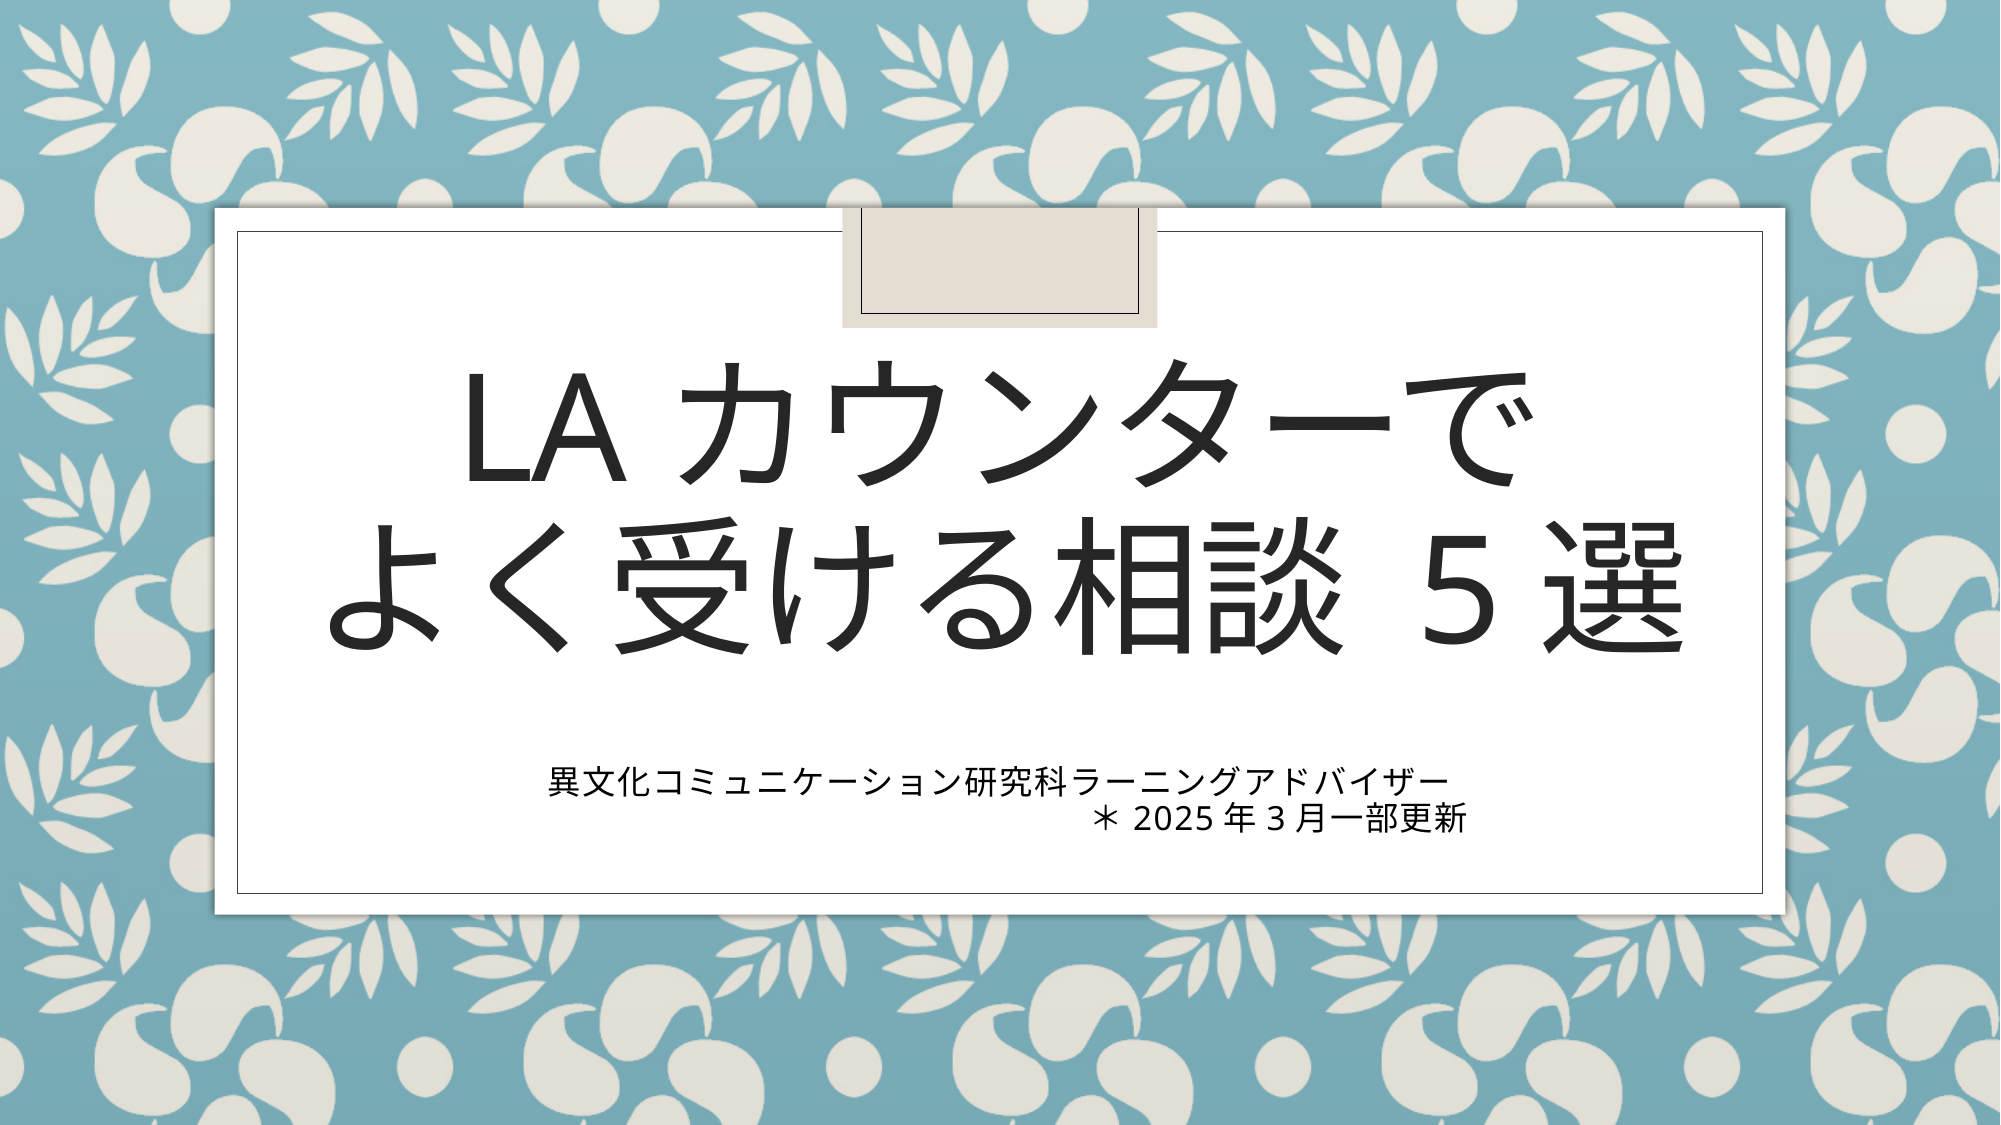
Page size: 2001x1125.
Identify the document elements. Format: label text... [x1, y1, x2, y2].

subtitle 異文化コミュニケーション研究科ラーニングアドバイザー ＊2025年3月一部更新 [256, 758, 1744, 909]
title LAカウンターで よく受ける相談 5選 [255, 311, 1744, 684]
